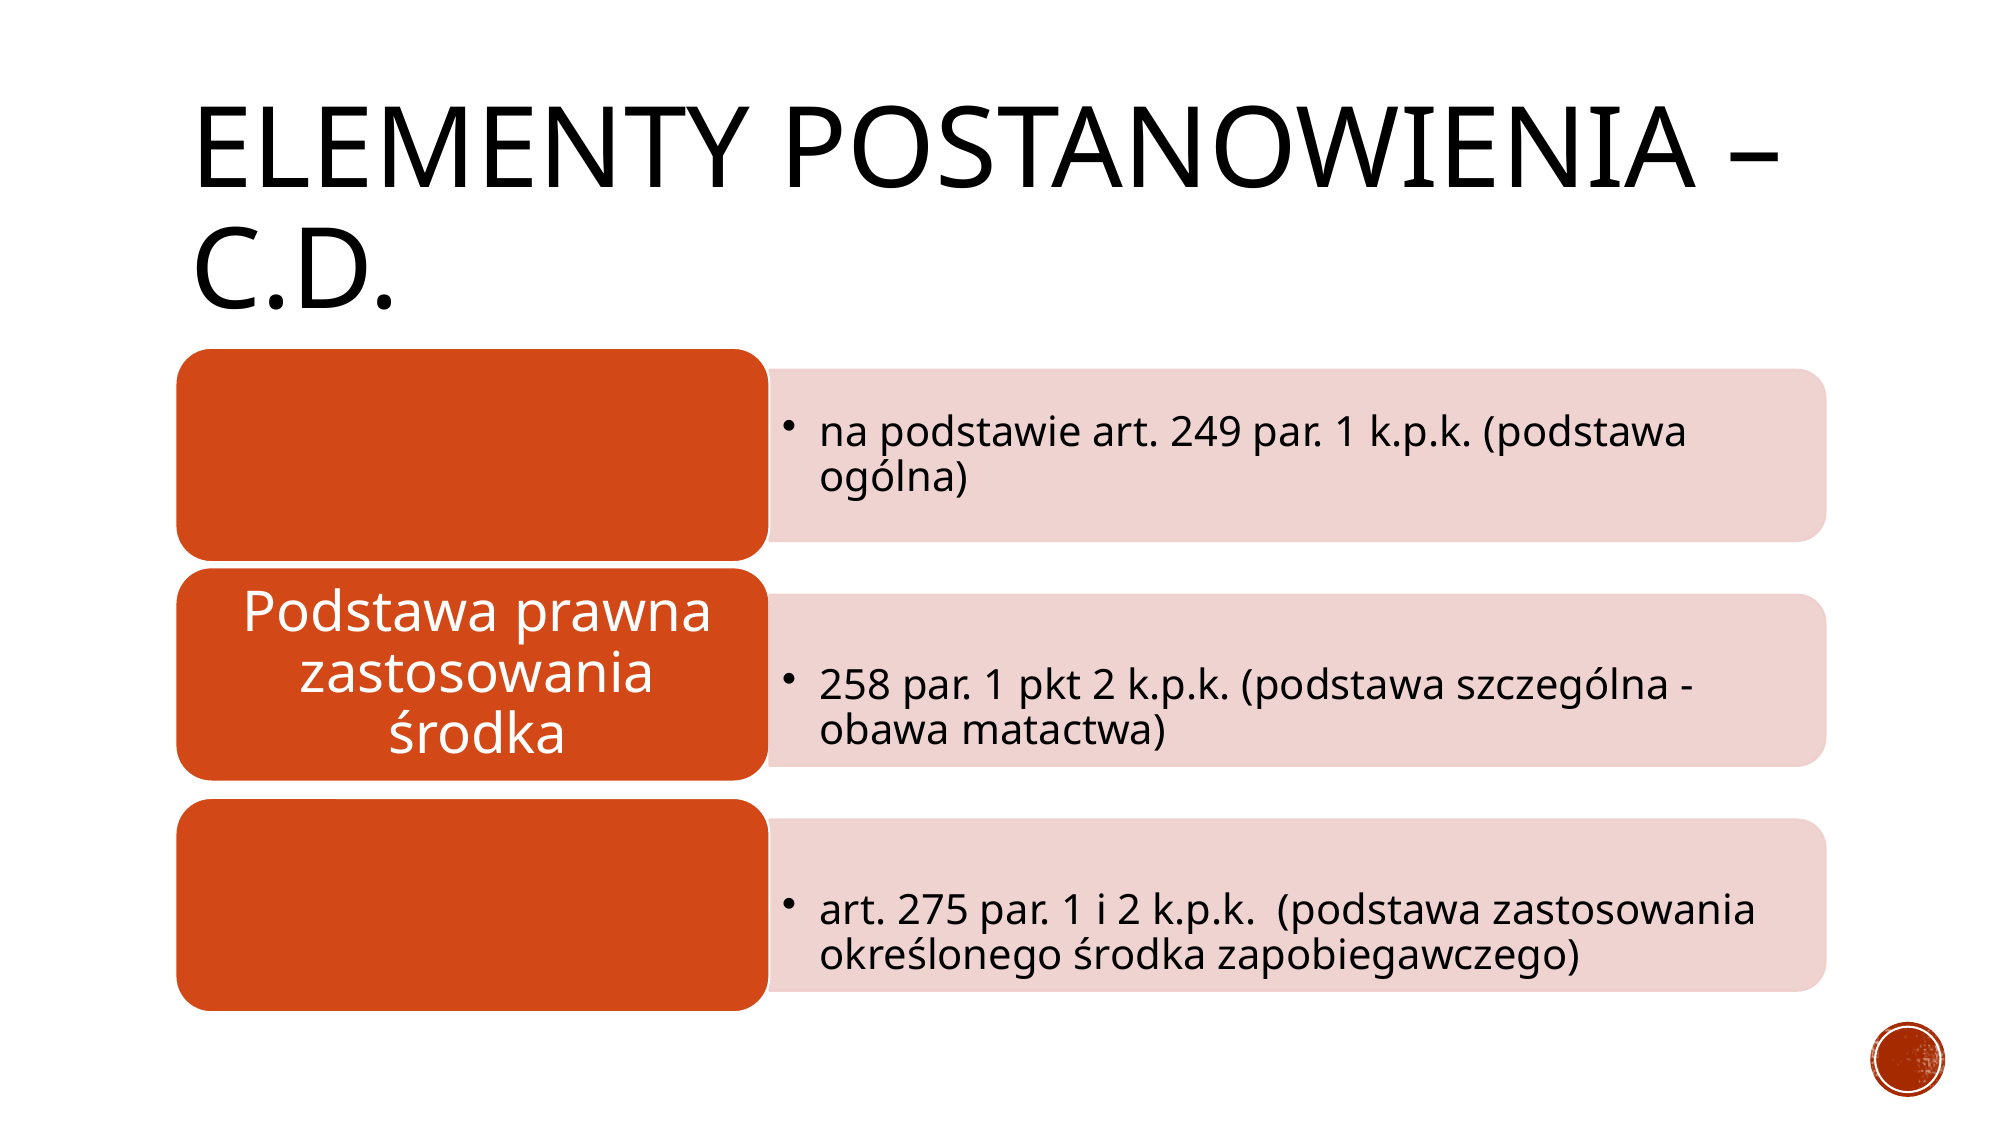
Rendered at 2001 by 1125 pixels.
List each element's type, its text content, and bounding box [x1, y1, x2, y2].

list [176, 354, 1826, 1011]
title Elementy postanowienia – C.d. [175, 79, 1826, 344]
